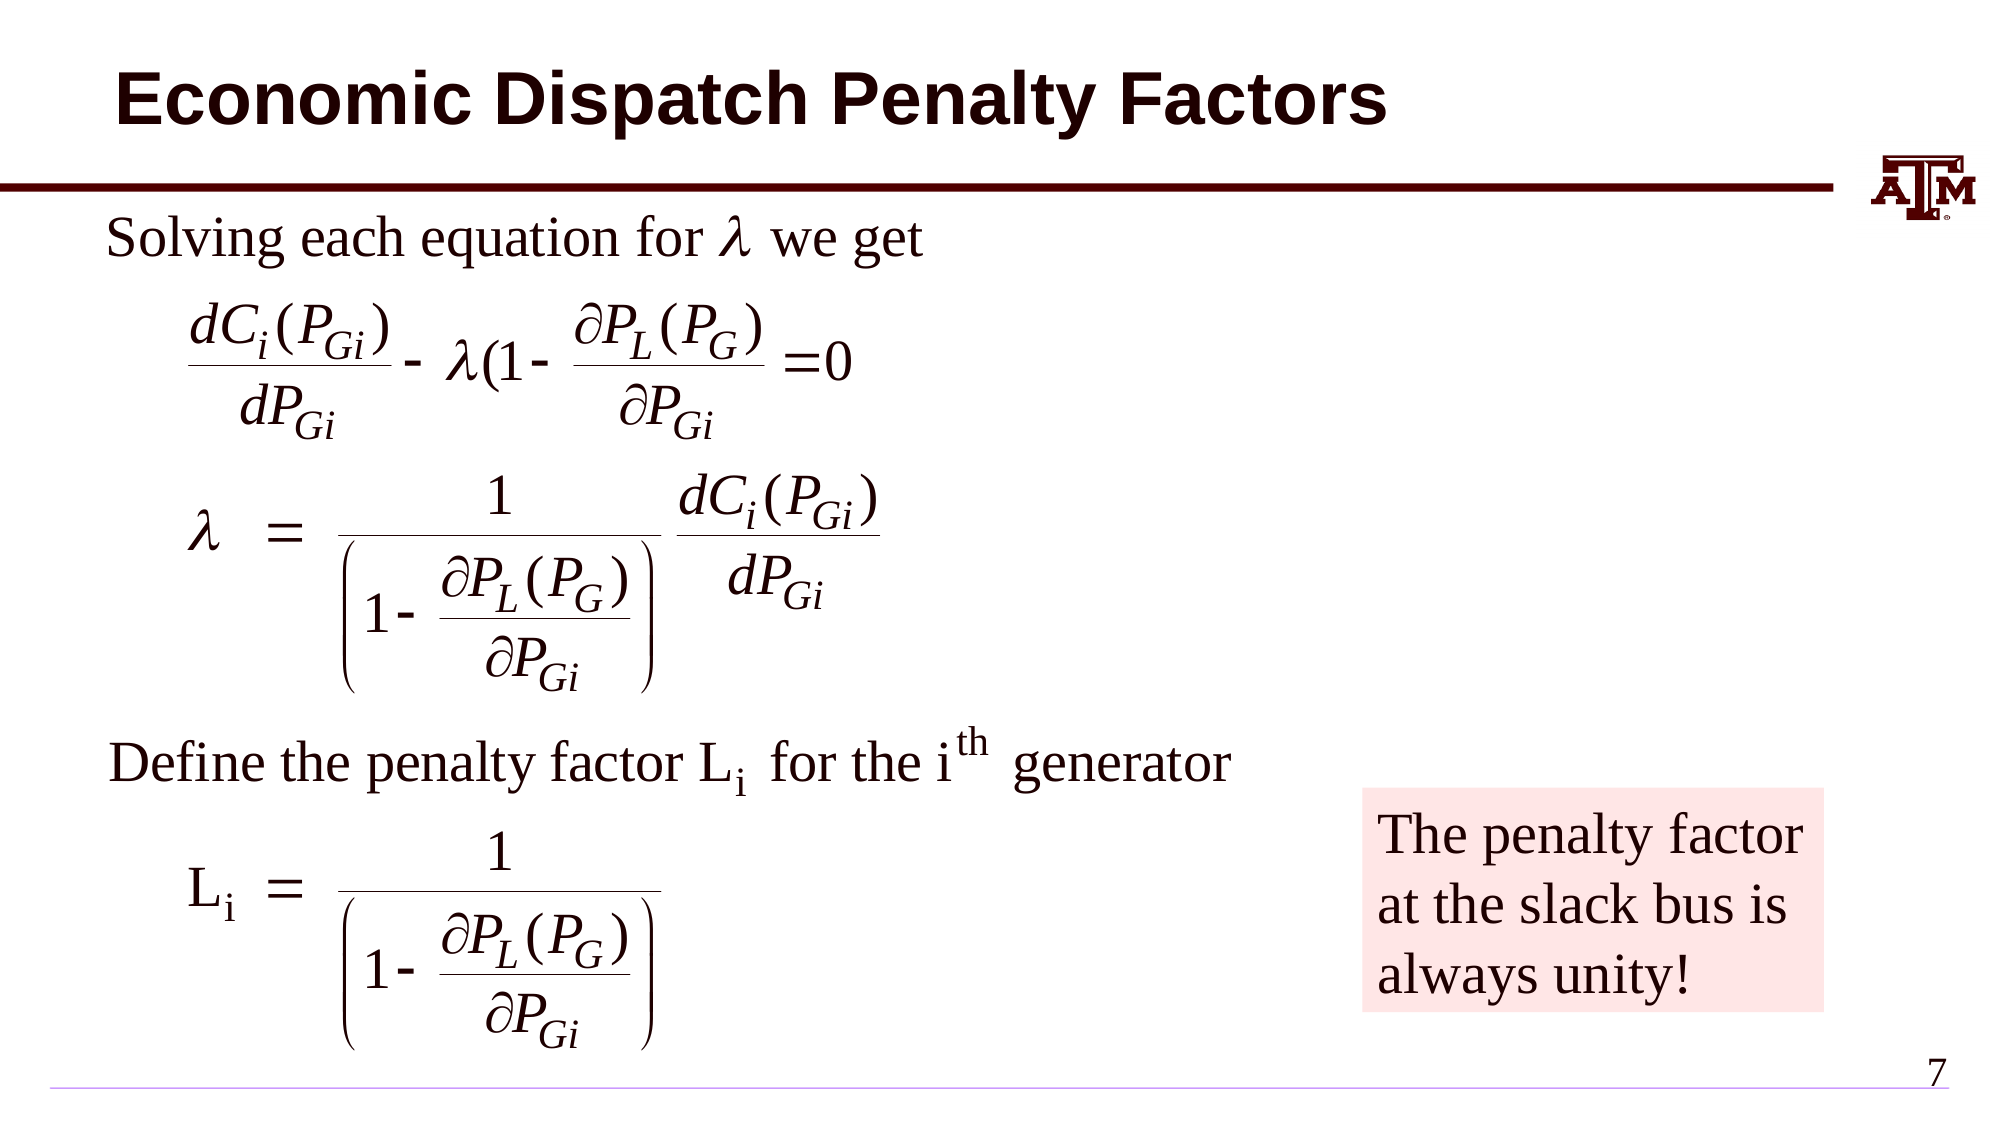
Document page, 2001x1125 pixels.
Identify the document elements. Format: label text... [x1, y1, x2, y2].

title Economic Dispatch Penalty Factors [99, 12, 1934, 188]
text_box The penalty factor at the slack bus is always unity! [1362, 787, 1824, 1013]
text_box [104, 209, 1237, 1125]
text_box 6 [1762, 1037, 1963, 1113]
picture [1856, 137, 1990, 238]
